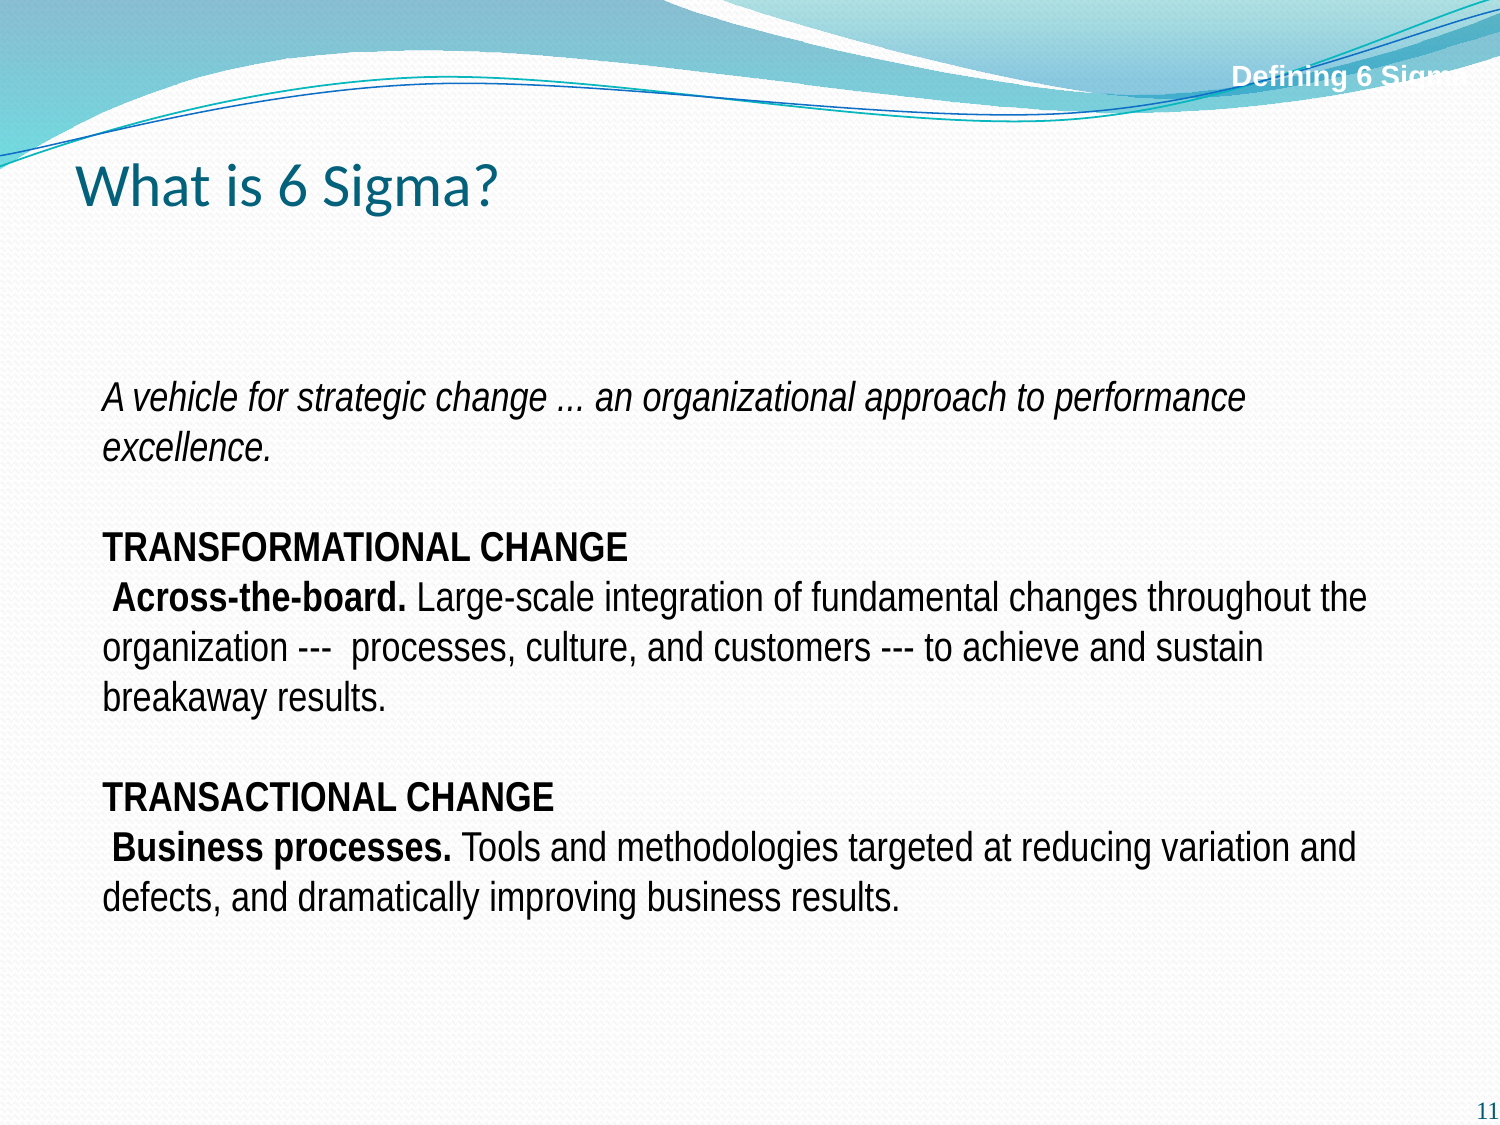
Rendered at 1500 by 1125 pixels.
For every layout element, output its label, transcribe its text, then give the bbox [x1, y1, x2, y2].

text_box Defining 6 Sigma [1216, 49, 1484, 100]
title What is 6 Sigma? [75, 137, 1425, 288]
slide_number 11 [1149, 1046, 1500, 1125]
text_box A vehicle for strategic change ... an organizational approach to performance excellence. TRANSFORMATIONAL CHANGE Across-the-board. Large-scale integration of fundamental changes throughout the organization --- processes, culture, and customers --- to achieve and sustain breakaway results. TRANSACTIONAL CHANGE Business processes. Tools and methodologies targeted at reducing variation and defects, and dramatically improving business results. [87, 362, 1437, 928]
